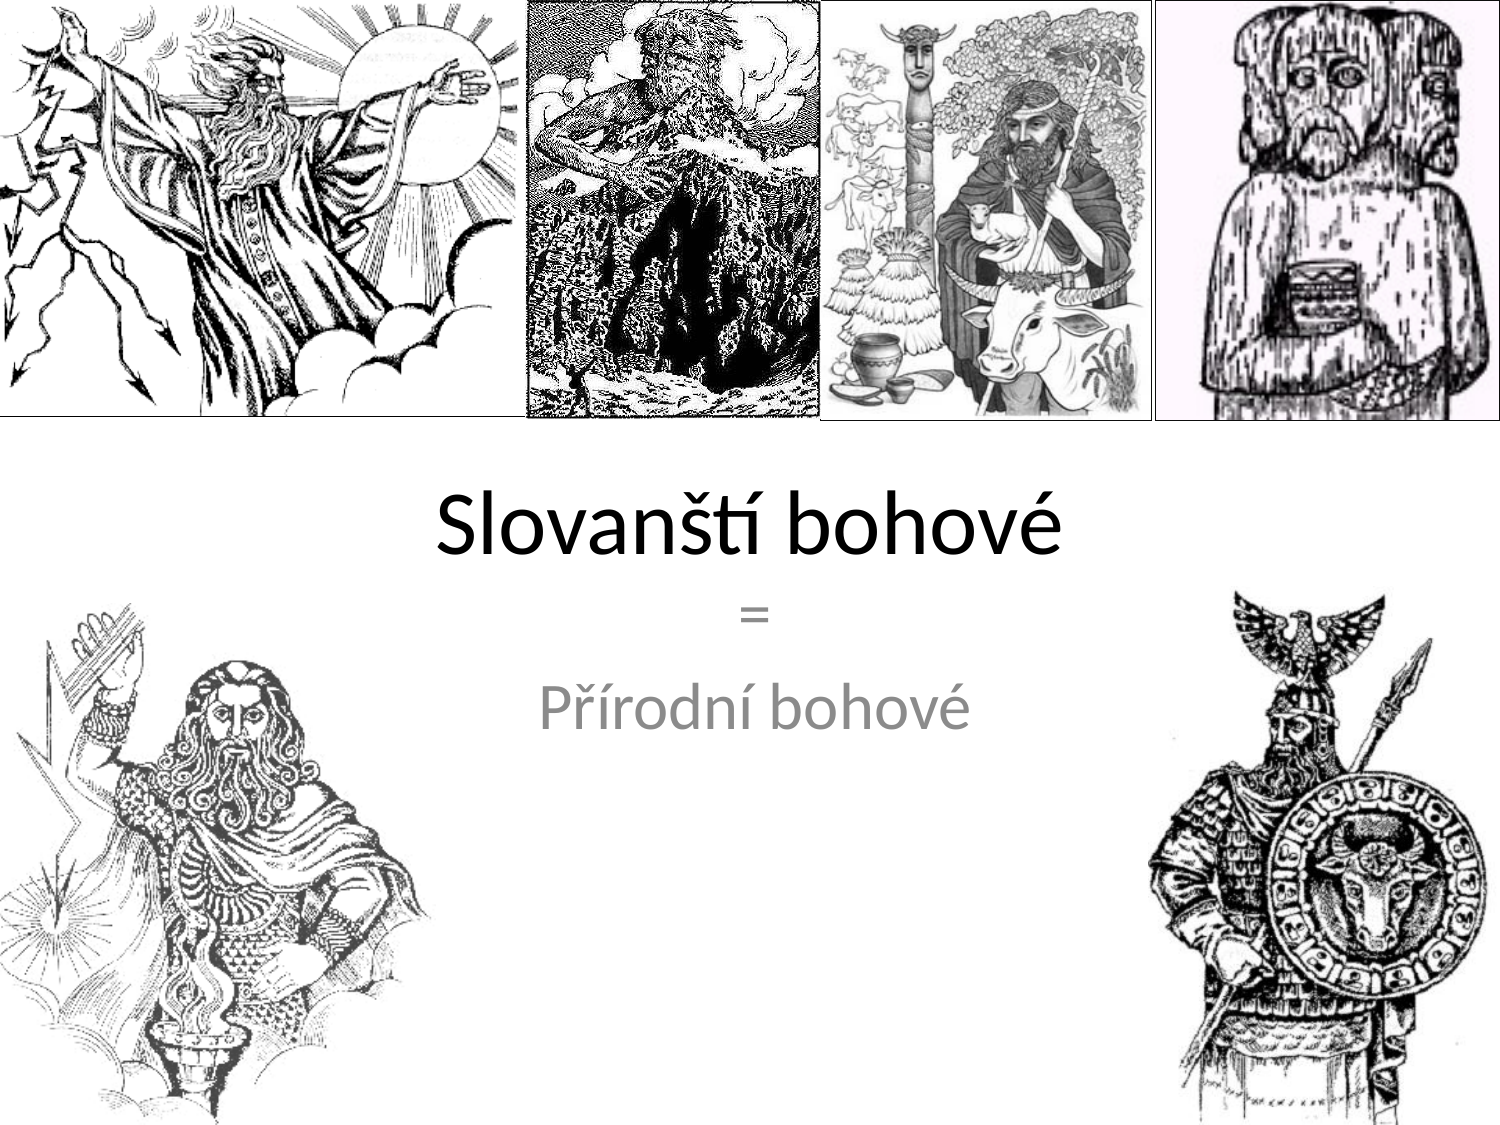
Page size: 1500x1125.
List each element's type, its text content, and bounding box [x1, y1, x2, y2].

title Slovanští bohové [112, 425, 1388, 601]
picture [0, 602, 437, 1125]
picture [0, 0, 1152, 421]
picture [1155, 0, 1500, 421]
picture [1148, 585, 1500, 1125]
subtitle = Přírodní bohové [230, 562, 1281, 850]
